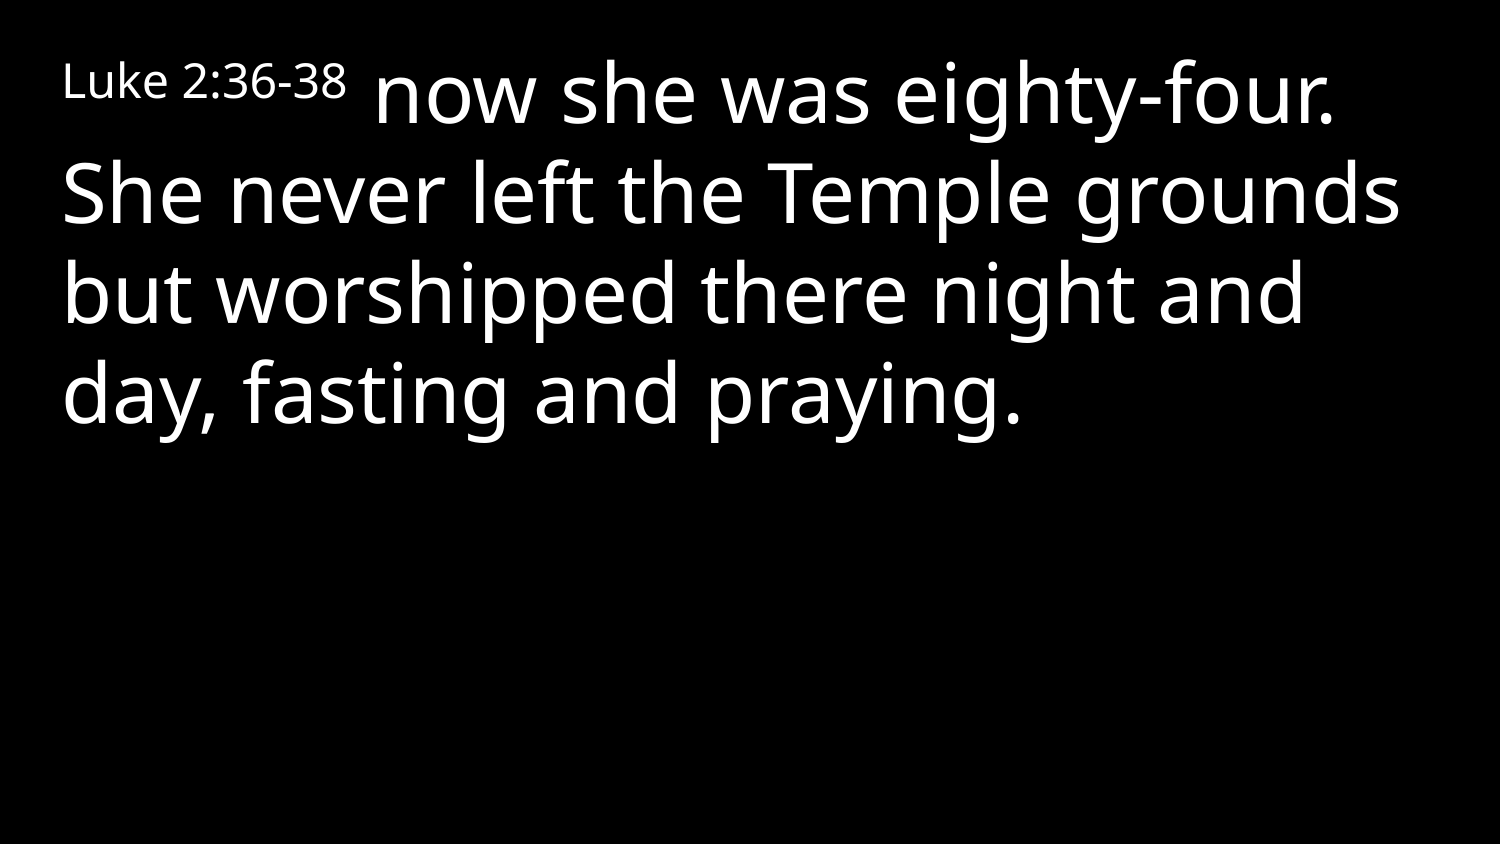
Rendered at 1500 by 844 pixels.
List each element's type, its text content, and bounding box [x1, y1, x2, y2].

subtitle Luke 2:36-38 now she was eighty-four. She never left the Temple grounds but worshipped there night and day, fasting and praying. [50, 34, 1463, 810]
